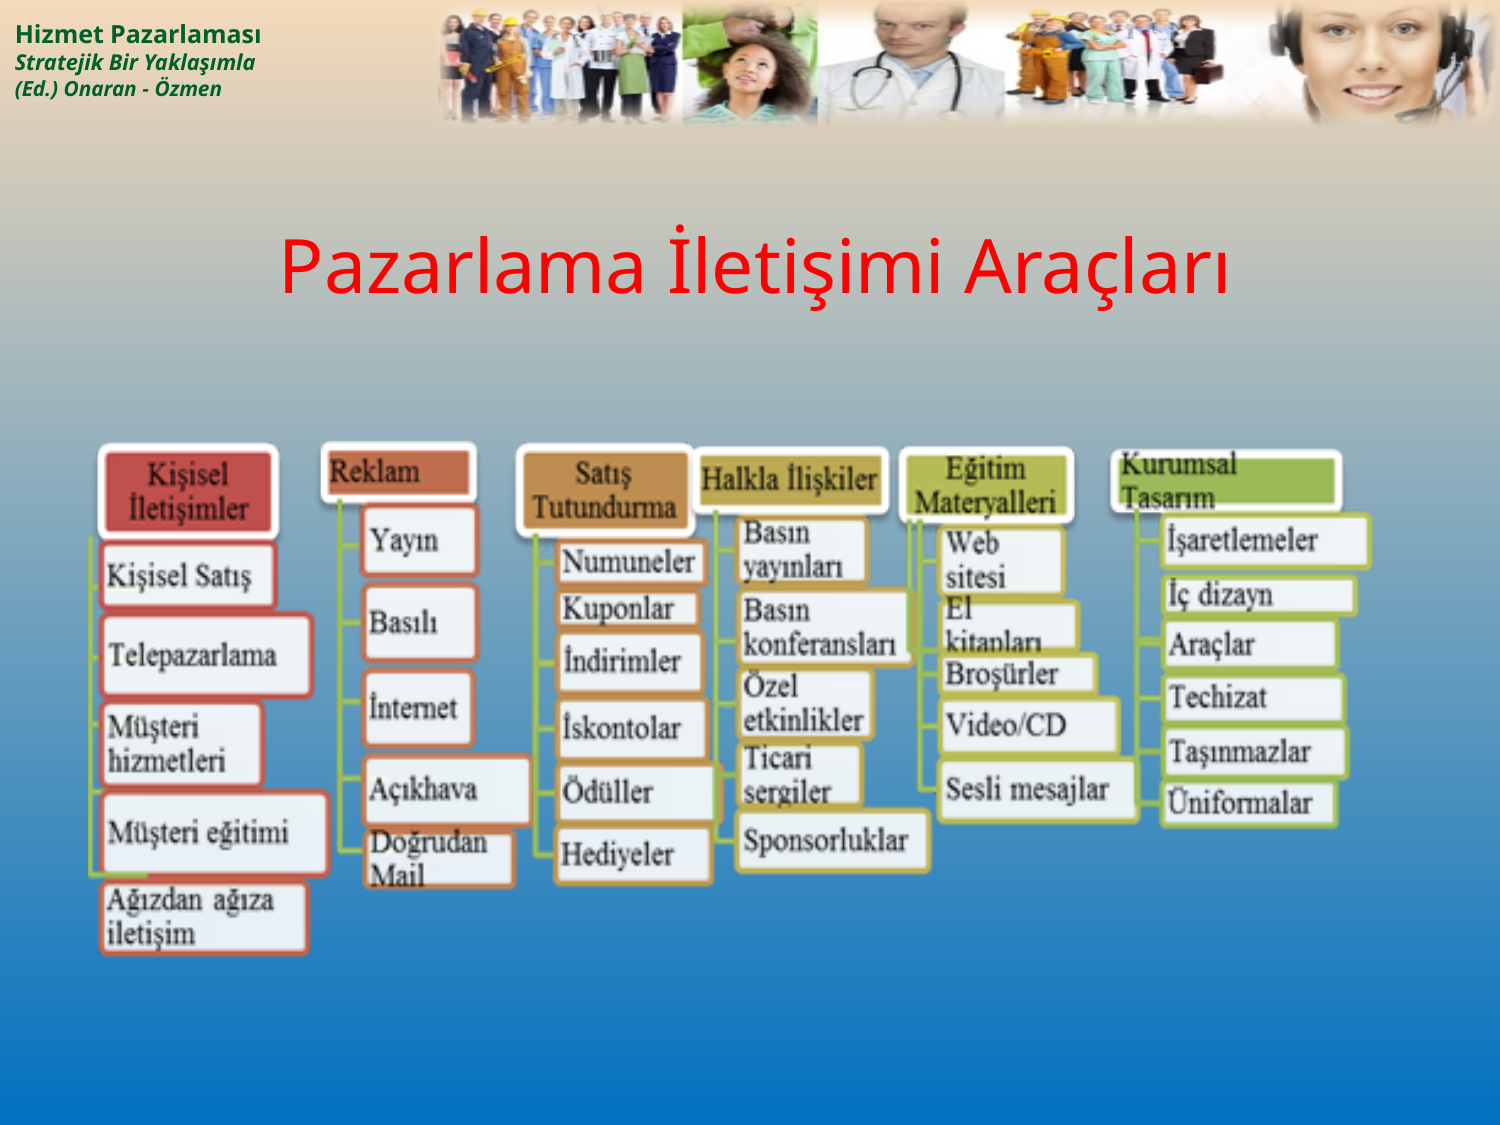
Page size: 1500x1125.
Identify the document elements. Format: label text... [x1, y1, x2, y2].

title Pazarlama İletişimi Araçları [198, 164, 1312, 317]
picture [460, 26, 1475, 103]
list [88, 396, 1424, 1036]
